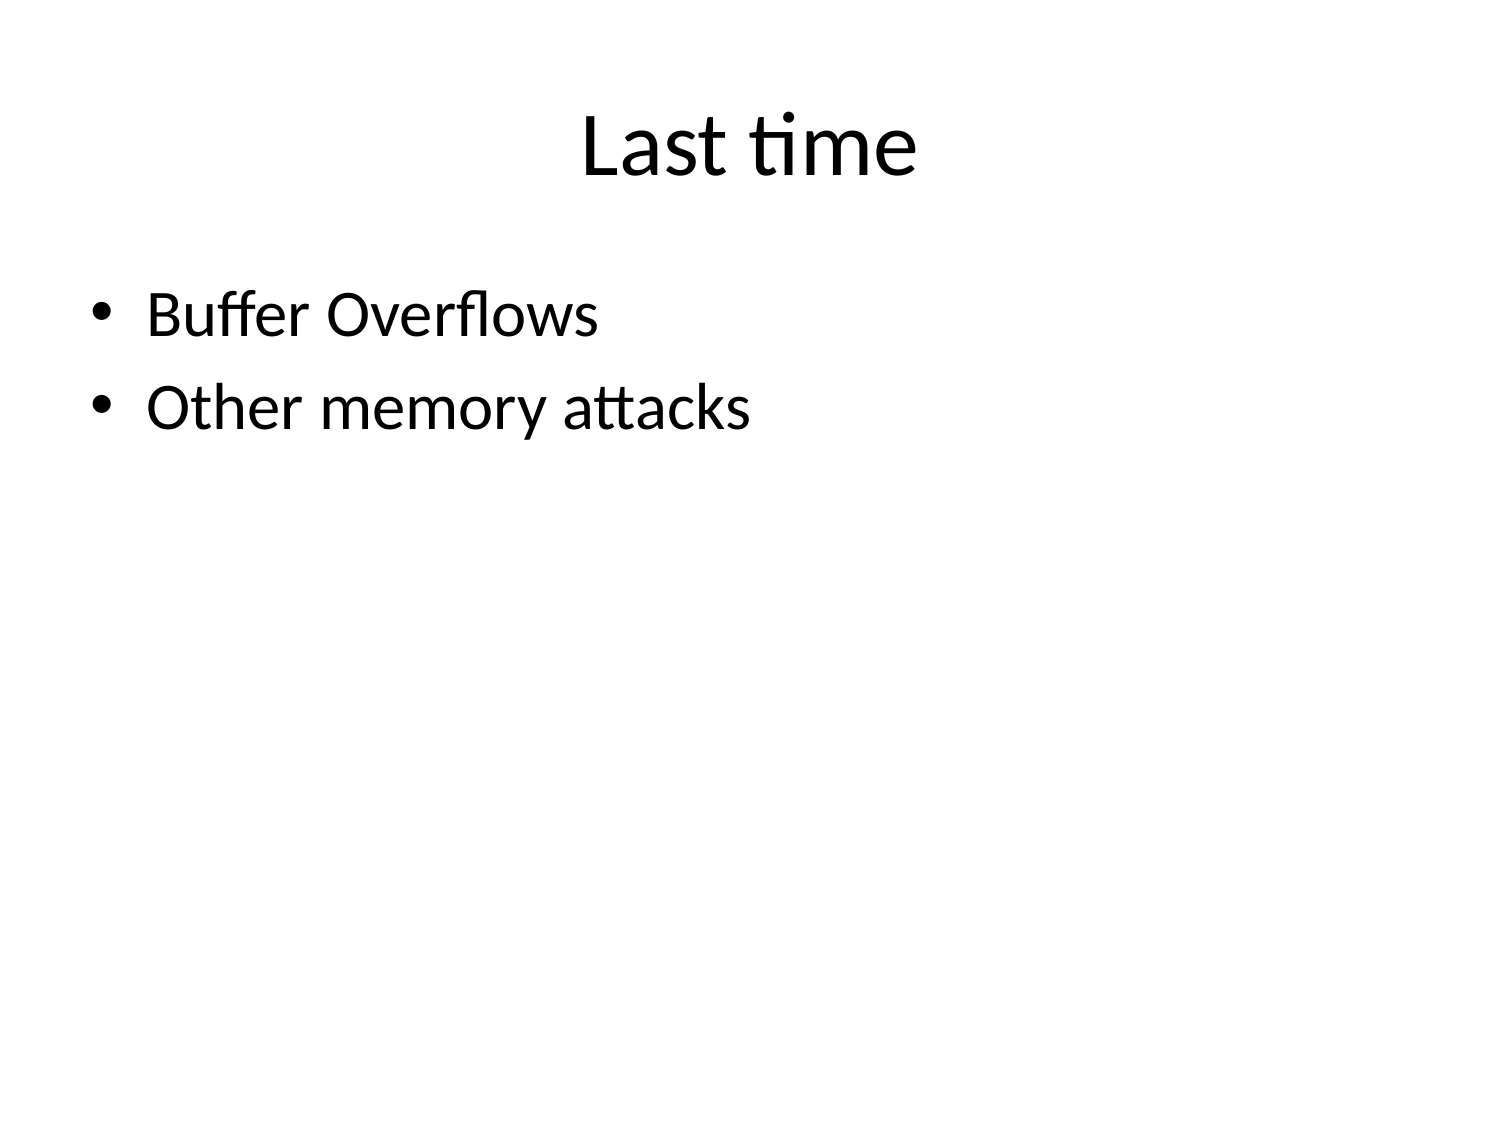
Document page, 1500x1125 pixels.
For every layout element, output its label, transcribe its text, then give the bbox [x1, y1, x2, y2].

list Buffer Overflows Other memory attacks [75, 262, 1425, 1005]
title Last time [75, 45, 1425, 233]
